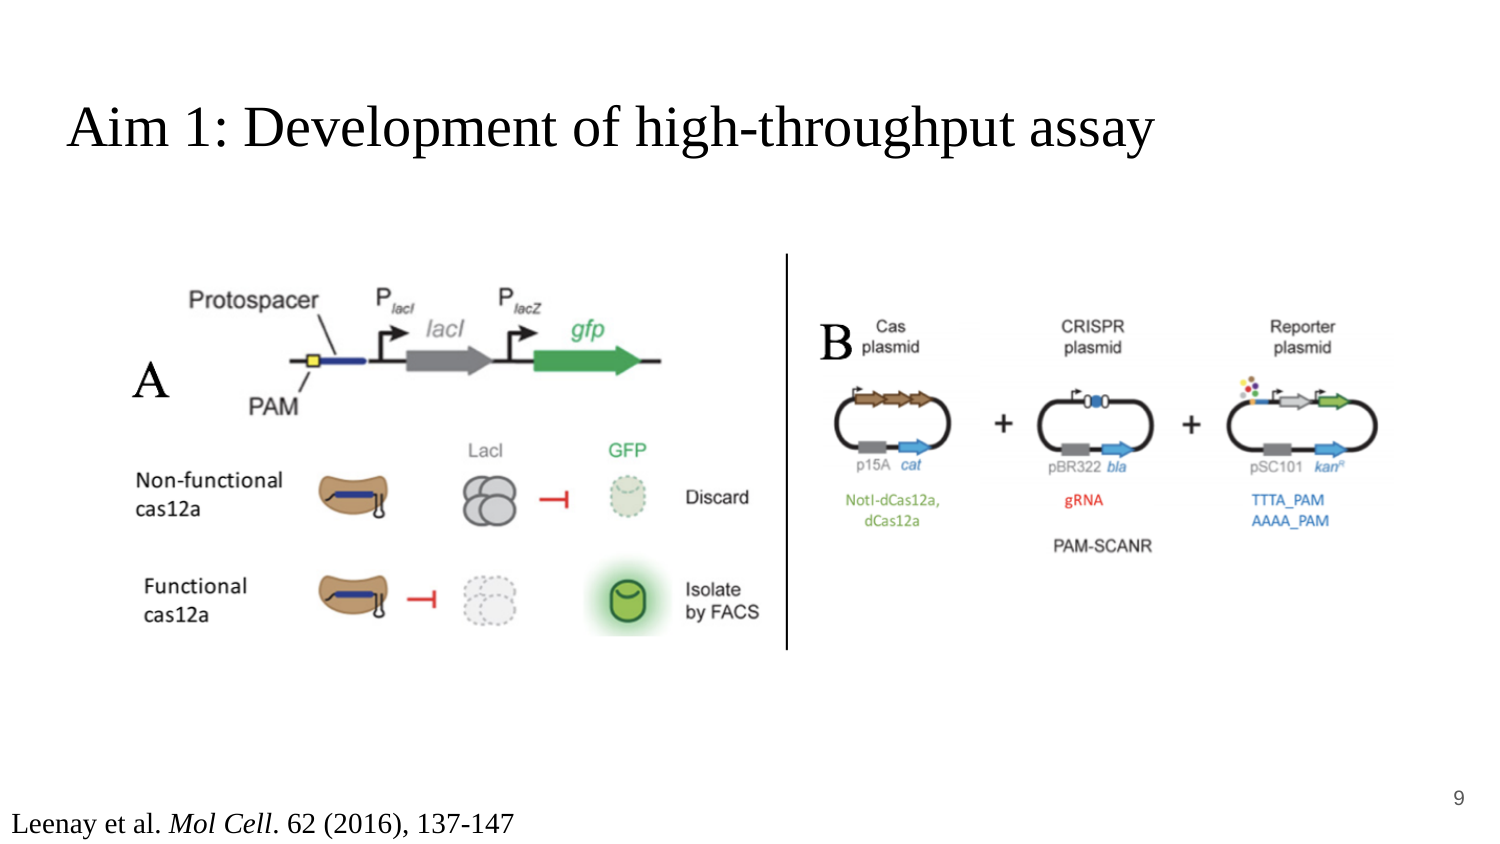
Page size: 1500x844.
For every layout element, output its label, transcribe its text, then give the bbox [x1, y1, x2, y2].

picture [89, 240, 1410, 692]
title Aim 1: Development of high-throughput assay [51, 72, 1449, 167]
text_box Leenay et al. Mol Cell. 62 (2016), 137-147 [0, 798, 661, 844]
slide_number 9 [1389, 764, 1480, 830]
